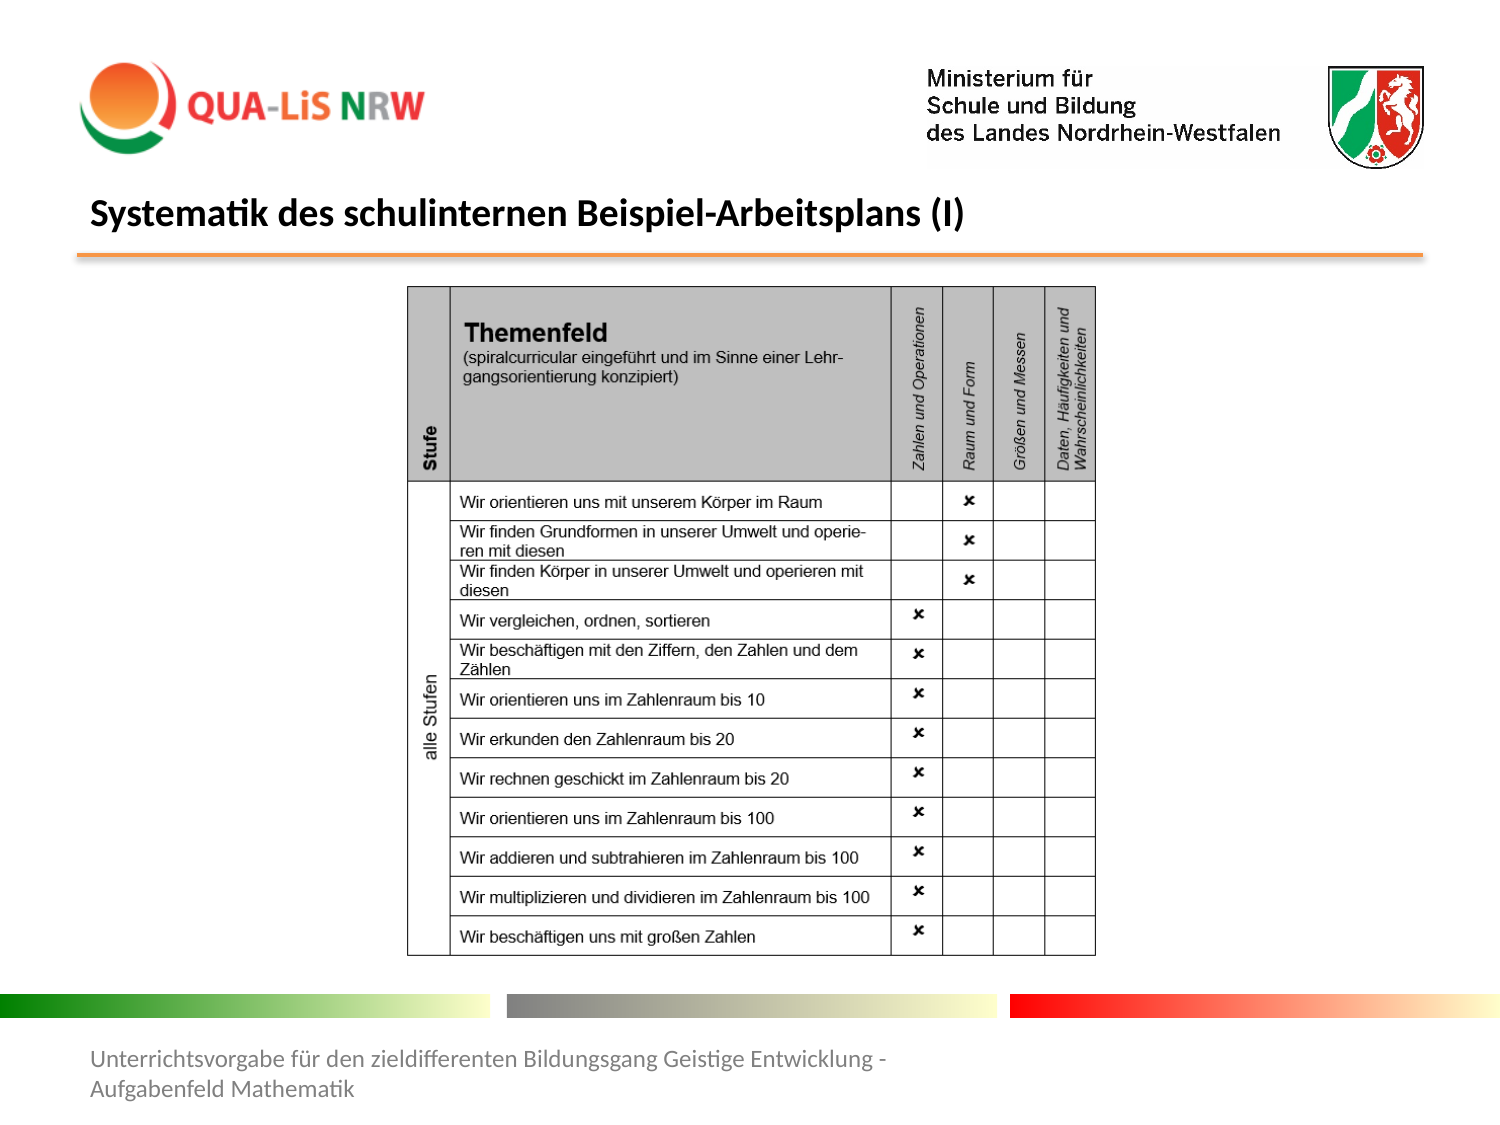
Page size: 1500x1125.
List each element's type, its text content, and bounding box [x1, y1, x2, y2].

picture [927, 66, 1424, 169]
picture [77, 55, 431, 158]
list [395, 278, 1105, 970]
title Systematik des schulinternen Beispiel-Arbeitsplans (I) [75, 184, 1425, 244]
slide_number Unterrichtsvorgabe für den zieldifferenten Bildungsgang Geistige Entwicklung - Aufgabenfeld Mathematik [75, 1042, 916, 1103]
